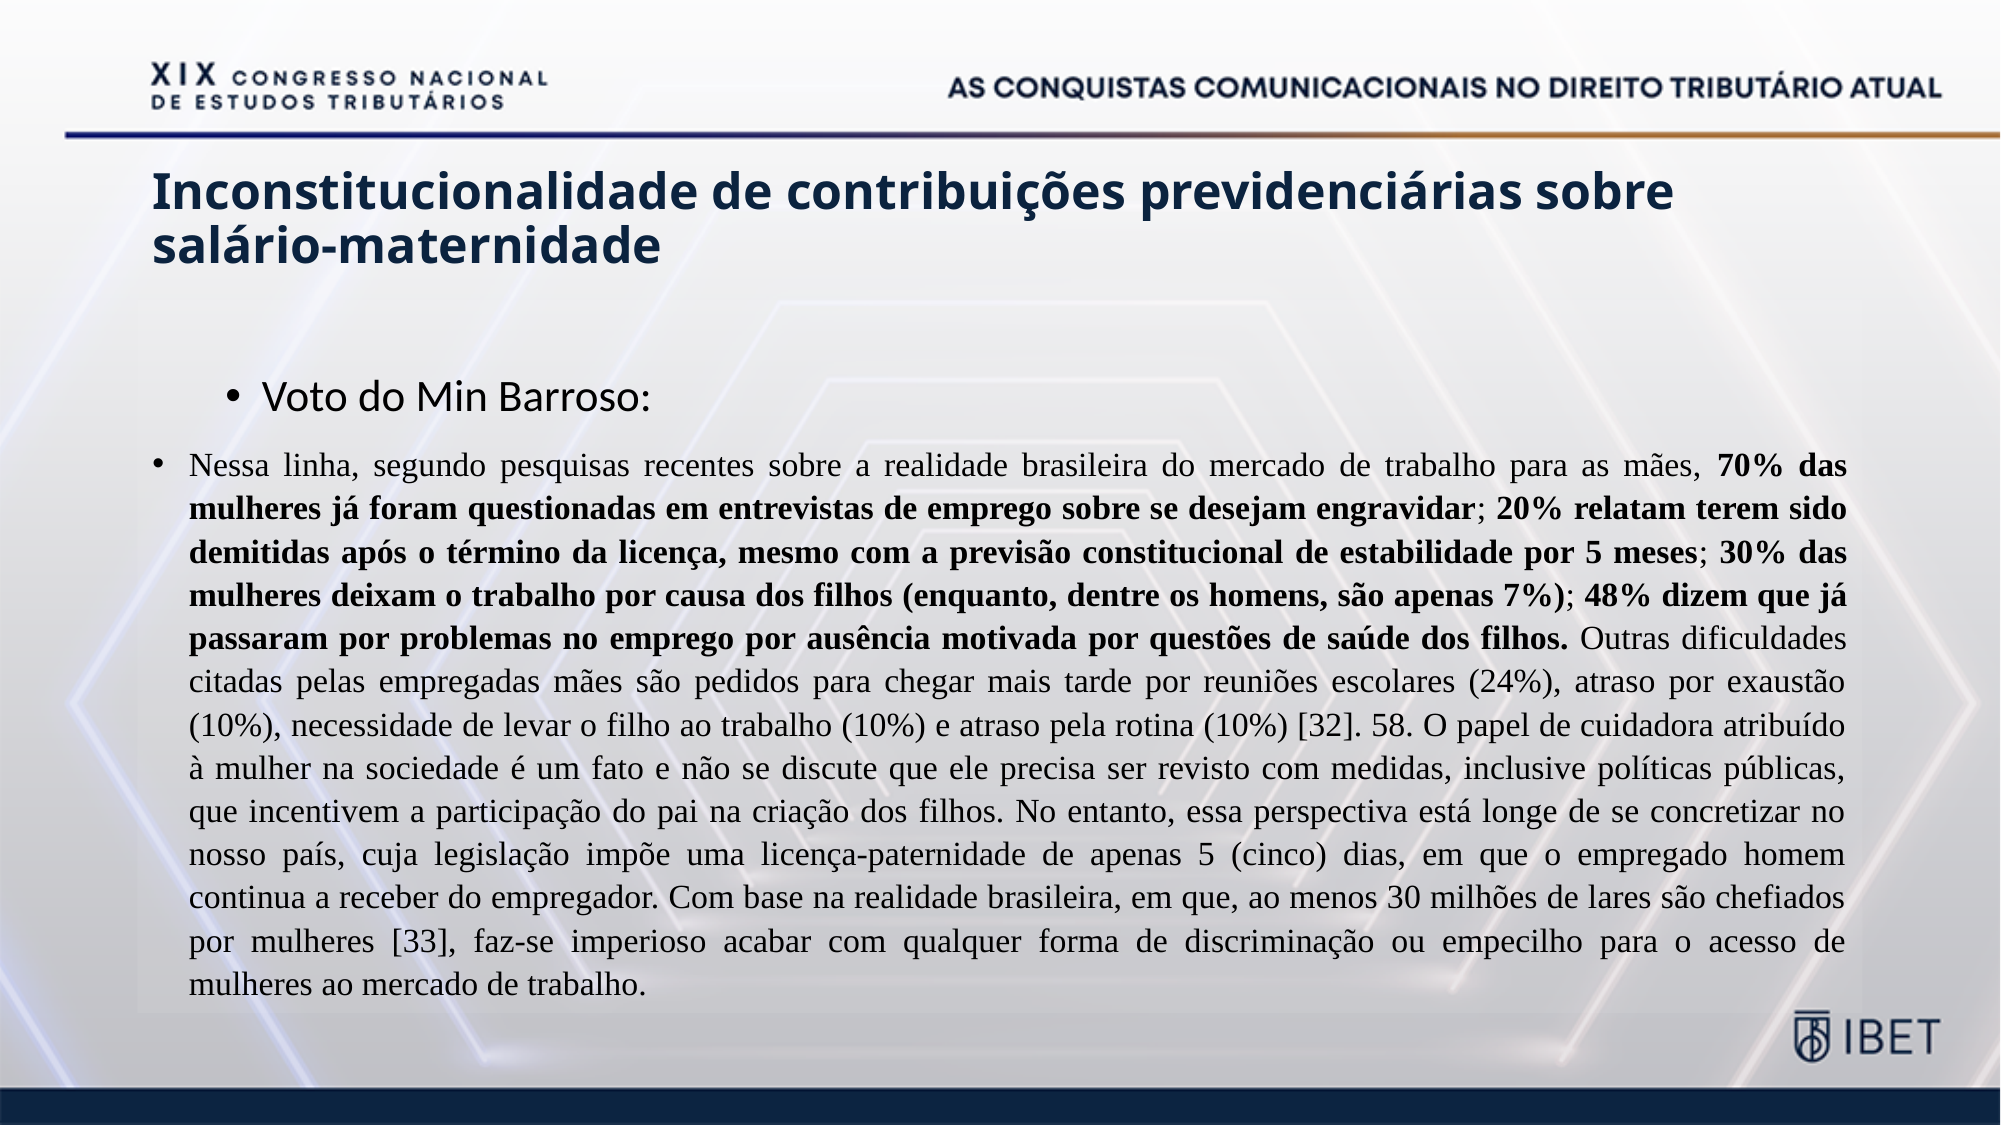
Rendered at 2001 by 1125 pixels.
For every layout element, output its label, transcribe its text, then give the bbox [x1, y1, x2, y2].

picture [0, 0, 2001, 1125]
list Voto do Min Barroso: Nessa linha, segundo pesquisas recentes sobre a realidade brasileira do mercado de trabalho para as mães, 70% das mulheres já foram questionadas em entrevistas de emprego sobre se desejam engravidar; 20% relatam terem sido demitidas após o término da licença, mesmo com a previsão constitucional de estabilidade por 5 meses; 30% das mulheres deixam o trabalho por causa dos filhos (enquanto, dentre os homens, são apenas 7%); 48% dizem que já passaram por problemas no emprego por ausência motivada por questões de saúde dos filhos. Outras dificuldades citadas pelas empregadas mães são pedidos para chegar mais tarde por reuniões escolares (24%), atraso por exaustão (10%), necessidade de levar o filho ao trabalho (10%) e atraso pela rotina (10%) [32]. 58. O papel de cuidadora atribuído à mulher na sociedade é um fato e não se discute que ele precisa ser revisto com medidas, inclusive políticas públicas, que incentivem a participação do pai na criação dos filhos. No entanto, essa perspectiva está longe de se concretizar no nosso país, cuja legislação impõe uma licença-paternidade de apenas 5 (cinco) dias, em que o empregado homem continua a receber do empregador. Com base na realidade brasileira, em que, ao menos 30 milhões de lares são chefiados por mulheres [33], faz-se imperioso acabar com qualquer forma de discriminação ou empecilho para o acesso de mulheres ao mercado de trabalho. [137, 299, 1863, 1014]
title Inconstitucionalidade de contribuições previdenciárias sobre salário-maternidade [137, 111, 1863, 299]
